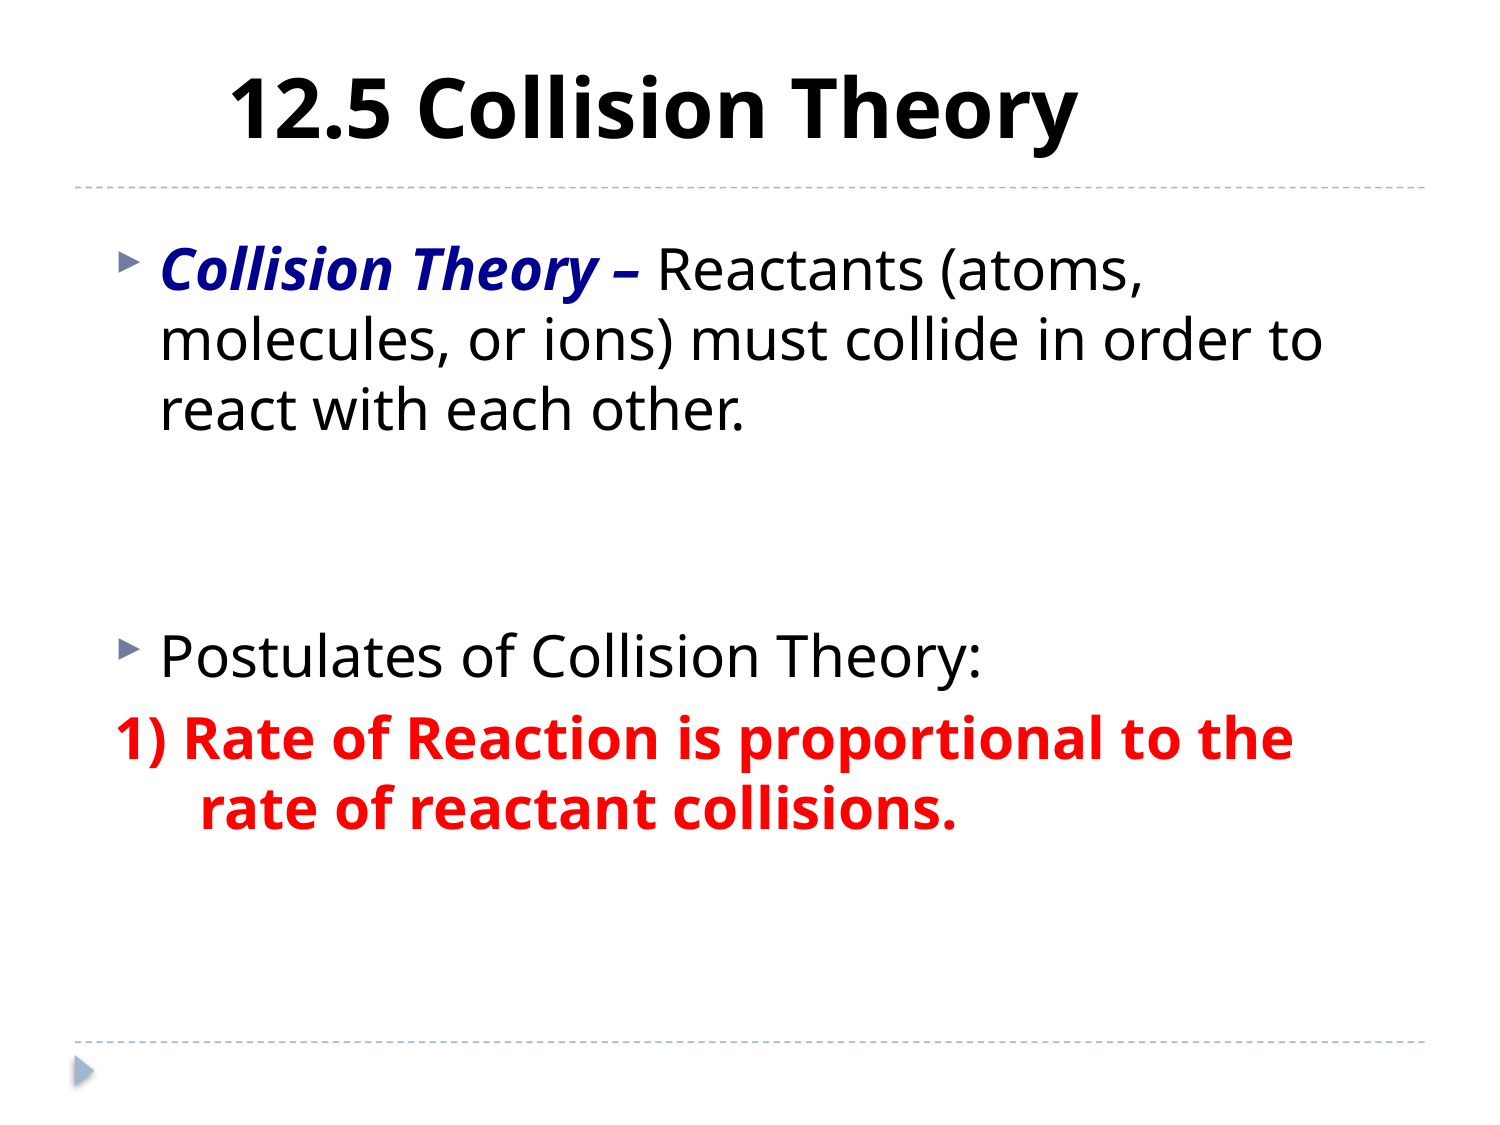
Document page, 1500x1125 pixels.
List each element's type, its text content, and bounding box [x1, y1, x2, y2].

title 12.5 Collision Theory [212, 0, 1500, 163]
list Collision Theory – Reactants (atoms, molecules, or ions) must collide in order to react with each other. Postulates of Collision Theory: 1) Rate of Reaction is proportional to the rate of reactant collisions. [99, 224, 1438, 1088]
